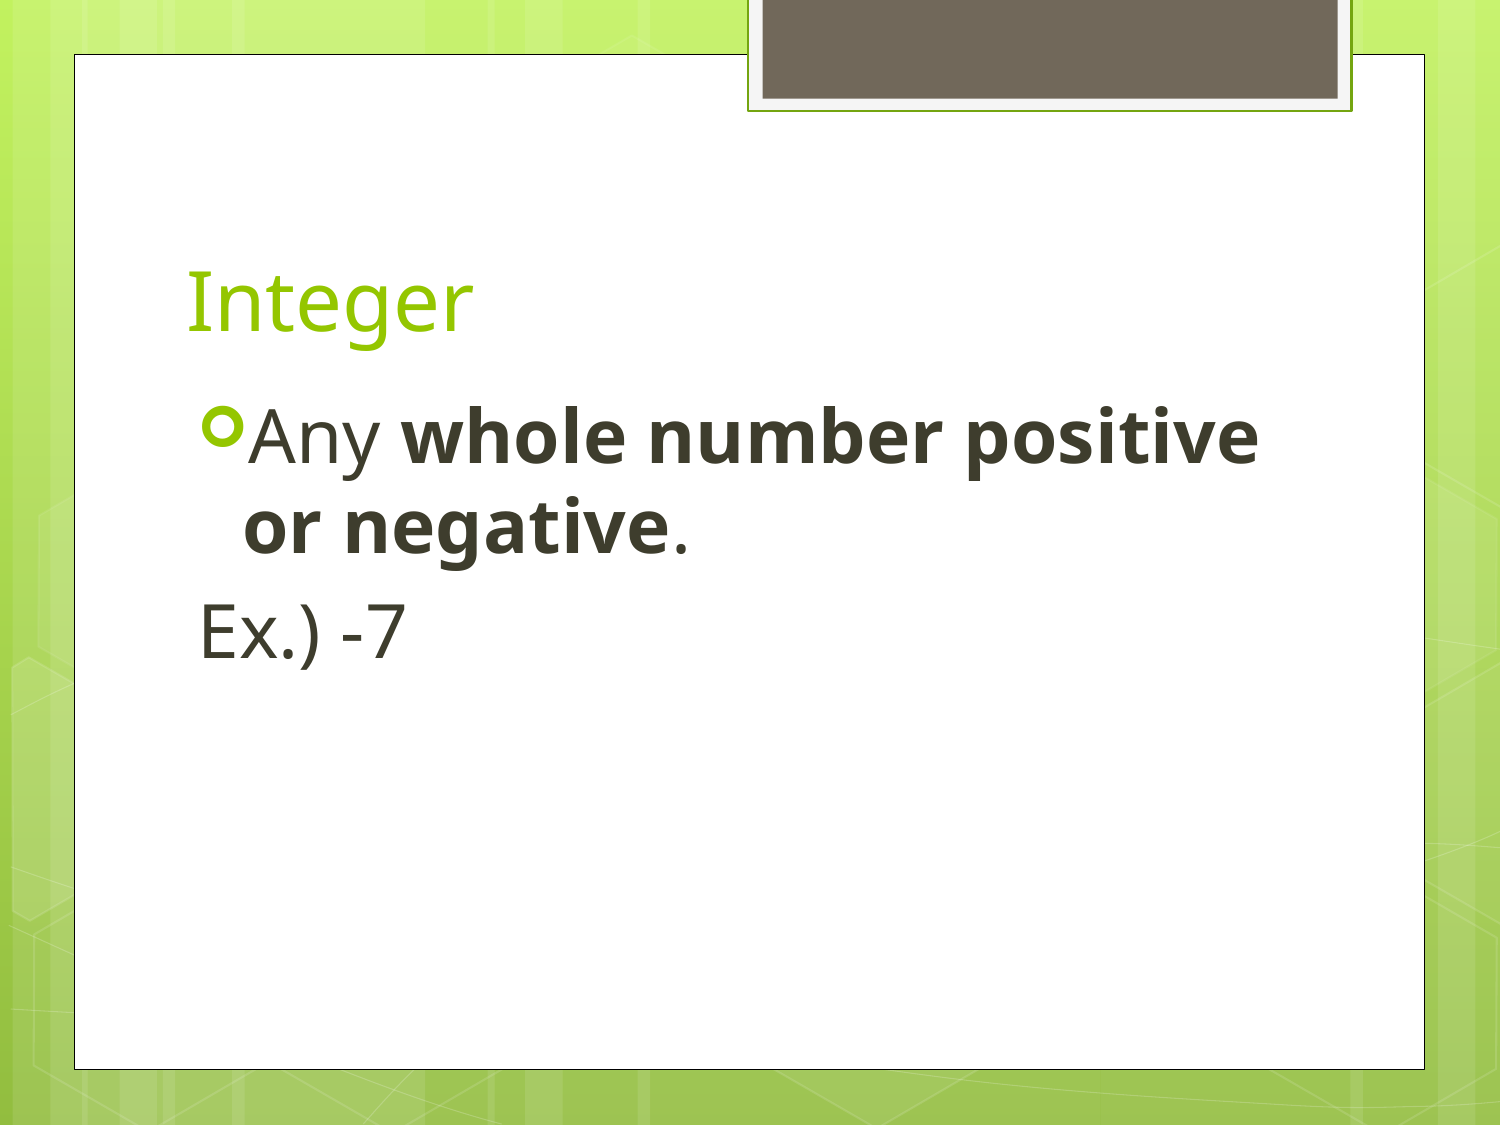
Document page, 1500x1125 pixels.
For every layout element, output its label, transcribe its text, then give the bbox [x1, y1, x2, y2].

list Any whole number positive or negative. Ex.) -7 [171, 381, 1283, 957]
title Integer [171, 168, 1324, 357]
